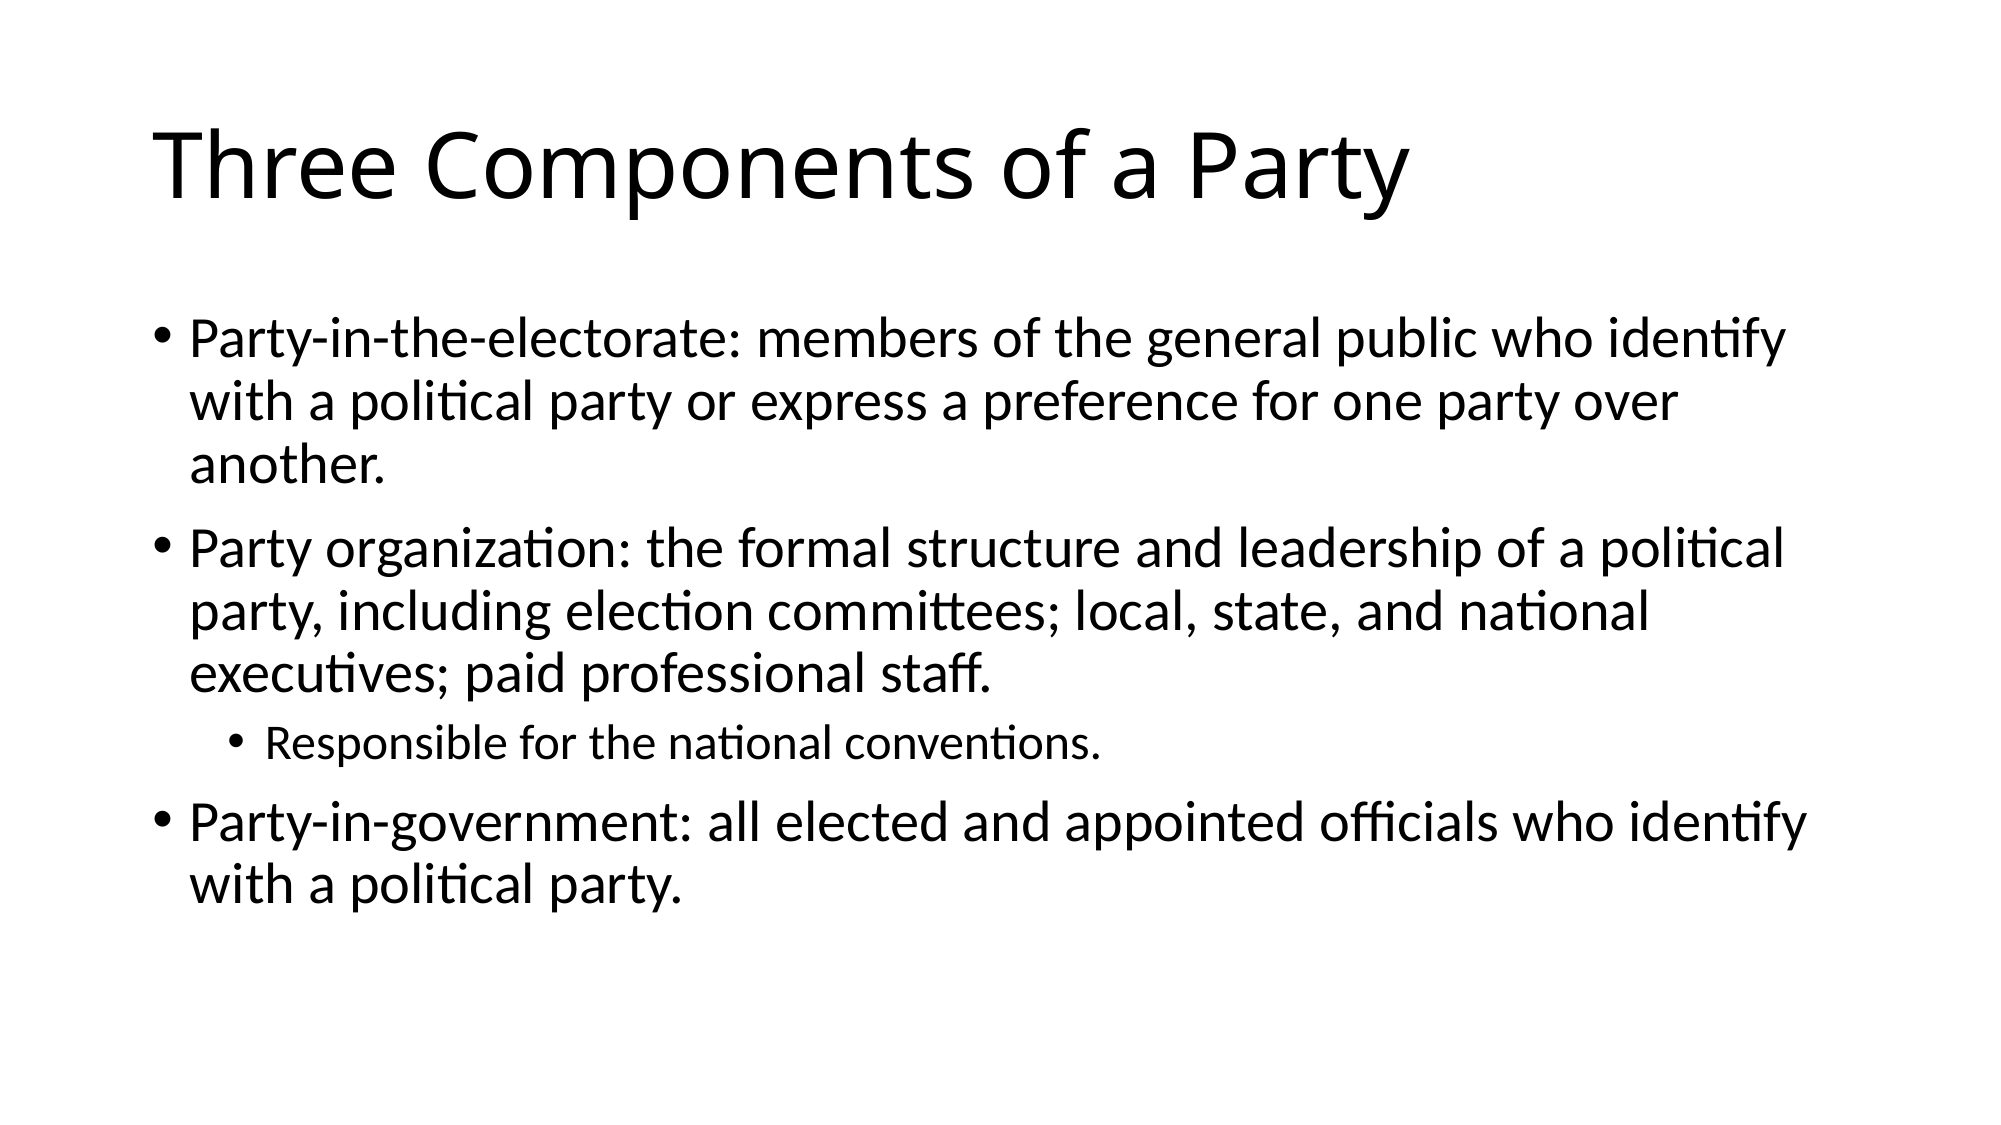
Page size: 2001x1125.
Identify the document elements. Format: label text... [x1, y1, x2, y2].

list Party-in-the-electorate: members of the general public who identify with a political party or express a preference for one party over another. Party organization: the formal structure and leadership of a political party, including election committees; local, state, and national executives; paid professional staff. Responsible for the national conventions. Party-in-government: all elected and appointed officials who identify with a political party. [137, 299, 1863, 1014]
title Three Components of a Party [137, 59, 1863, 278]
